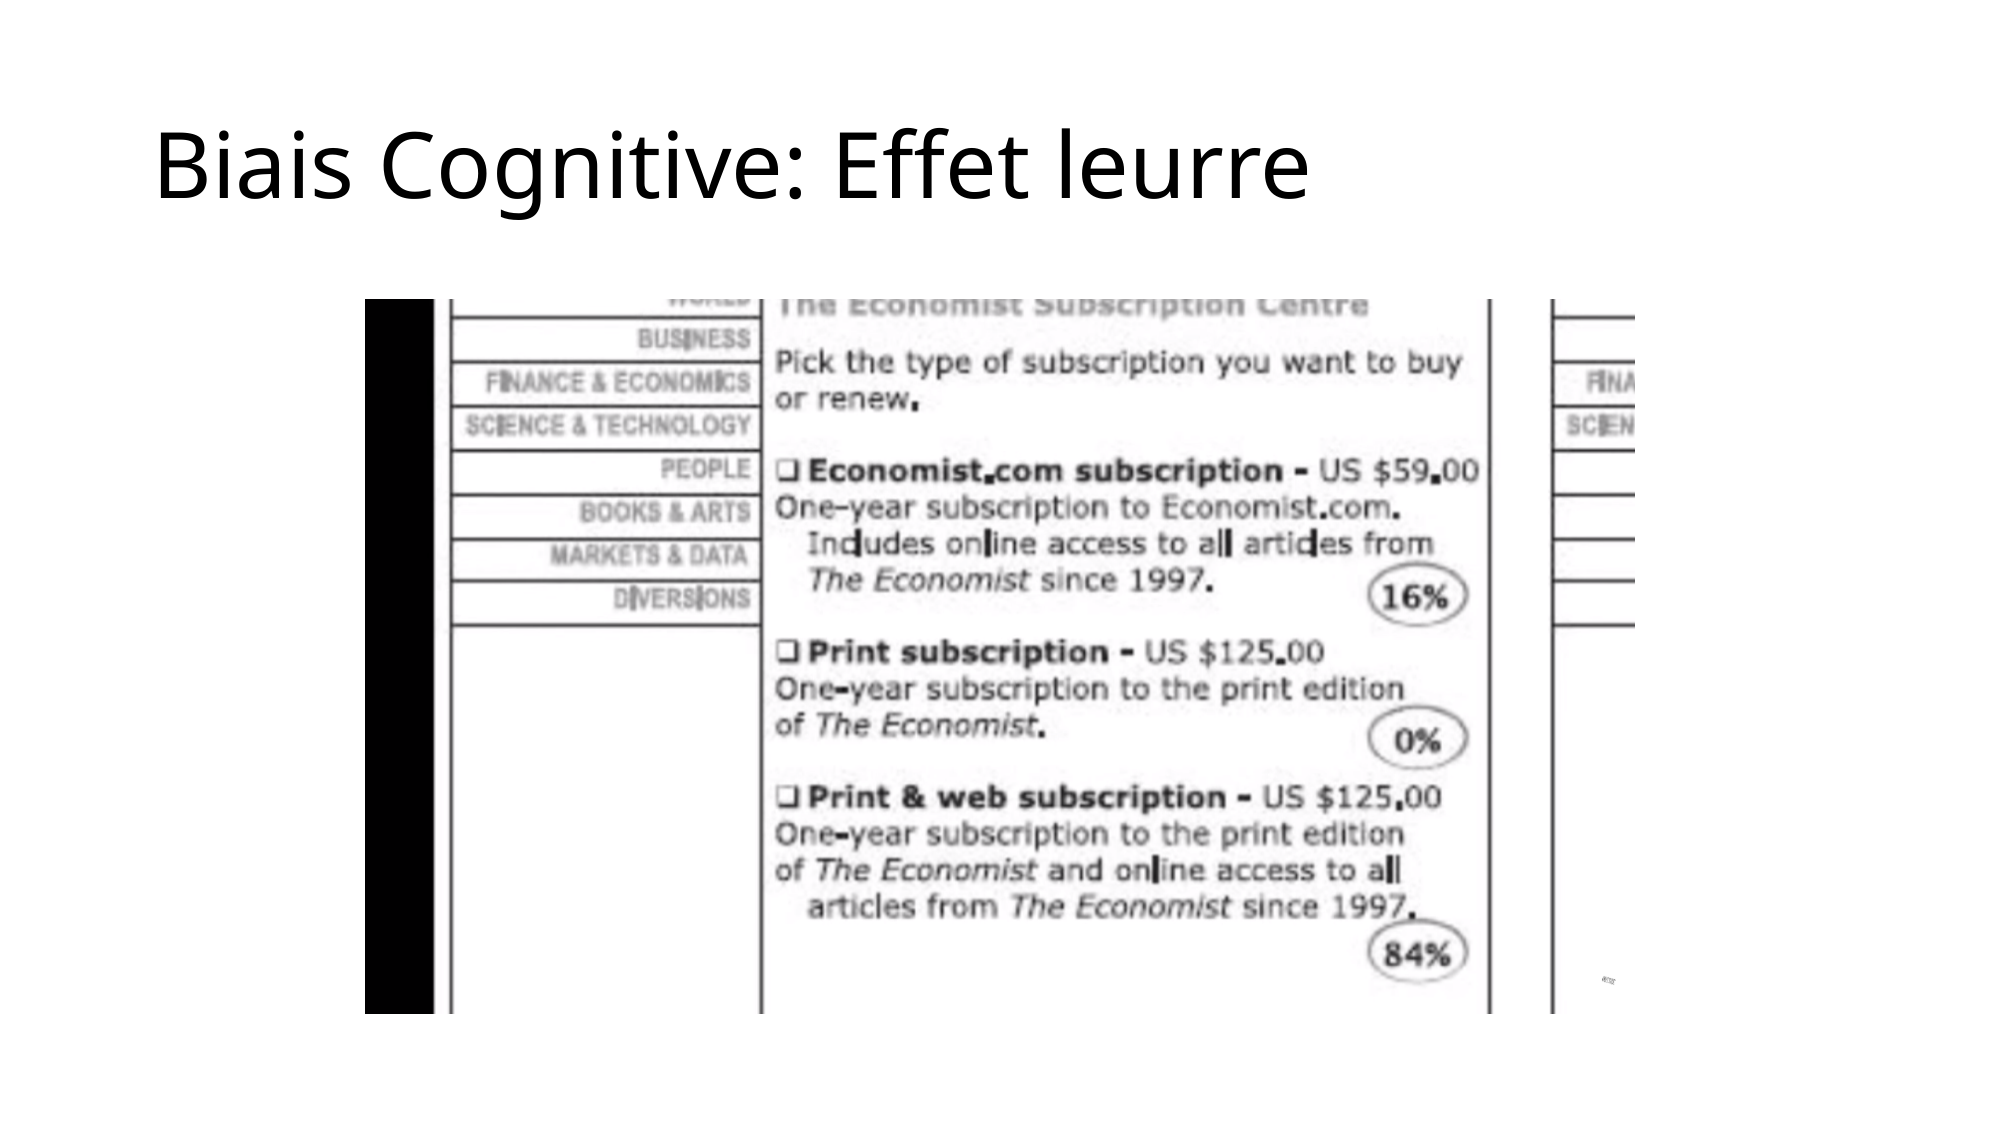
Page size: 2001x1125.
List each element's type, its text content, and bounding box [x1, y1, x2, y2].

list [365, 299, 1635, 1014]
title Biais Cognitive: Effet leurre [137, 59, 1863, 278]
